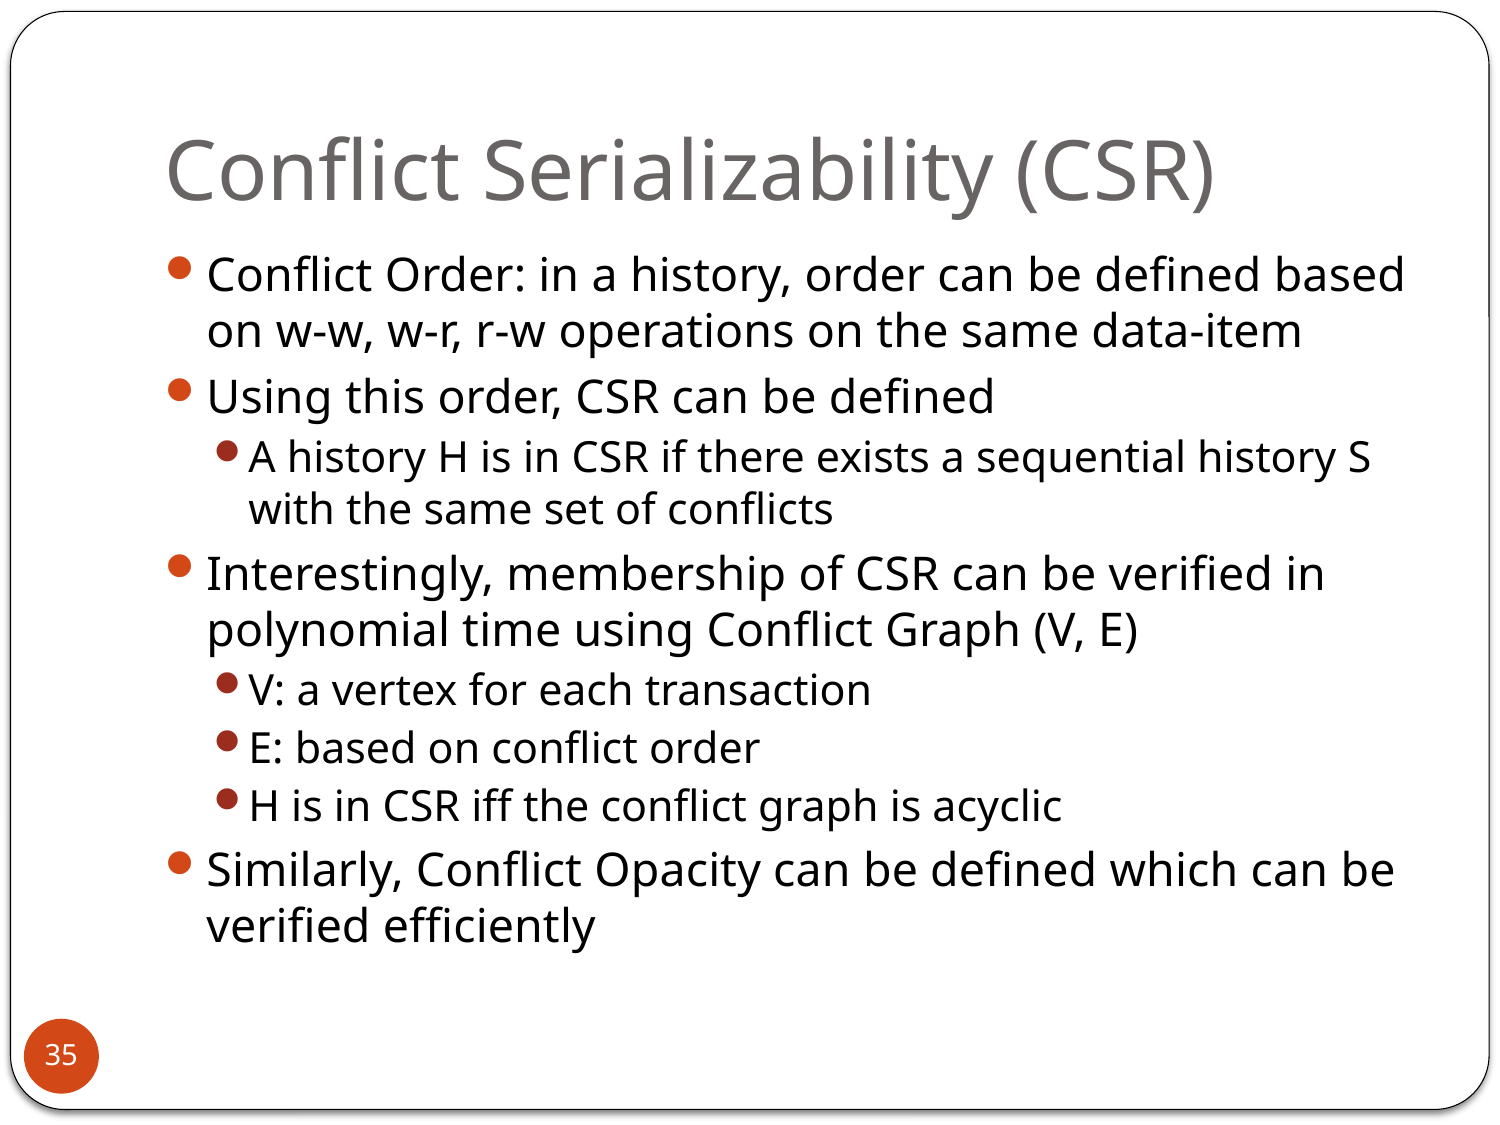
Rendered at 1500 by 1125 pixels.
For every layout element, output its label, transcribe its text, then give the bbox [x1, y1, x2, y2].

slide_number 35 [23, 1018, 99, 1094]
list Conflict Order: in a history, order can be defined based on w-w, w-r, r-w operations on the same data-item Using this order, CSR can be defined A history H is in CSR if there exists a sequential history S with the same set of conflicts Interestingly, membership of CSR can be verified in polynomial time using Conflict Graph (V, E) V: a vertex for each transaction E: based on conflict order H is in CSR iff the conflict graph is acyclic Similarly, Conflict Opacity can be defined which can be verified efficiently [150, 237, 1425, 988]
title Conflict Serializability (CSR) [150, 45, 1425, 233]
